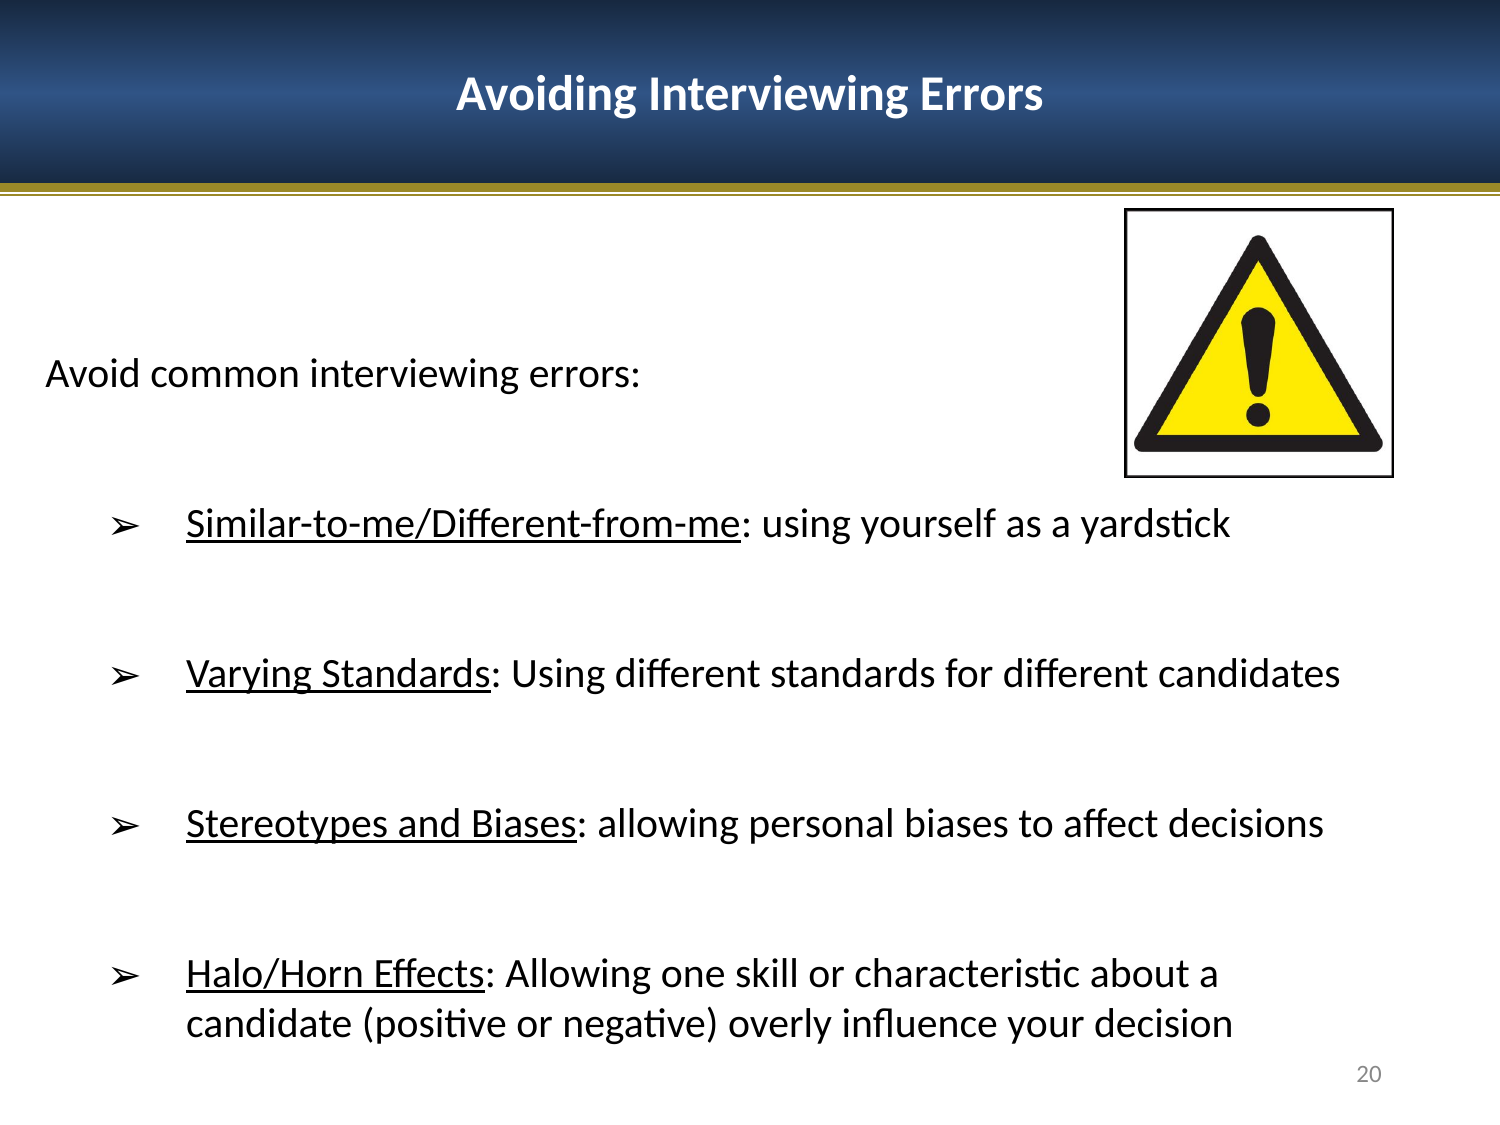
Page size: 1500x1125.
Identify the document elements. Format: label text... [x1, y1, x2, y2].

picture [1125, 209, 1393, 477]
slide_number 20 [1059, 1042, 1397, 1103]
title Avoiding Interviewing Errors [0, 0, 1500, 183]
text_box Avoid common interviewing errors: Similar-to-me/Different-from-me: using yourself as a yardstick Varying Standards: Using different standards for different candidates Stereotypes and Biases: allowing personal biases to affect decisions Halo/Horn Effects: Allowing one skill or characteristic about a candidate (positive or negative) overly influence your decision [20, 337, 1389, 1092]
